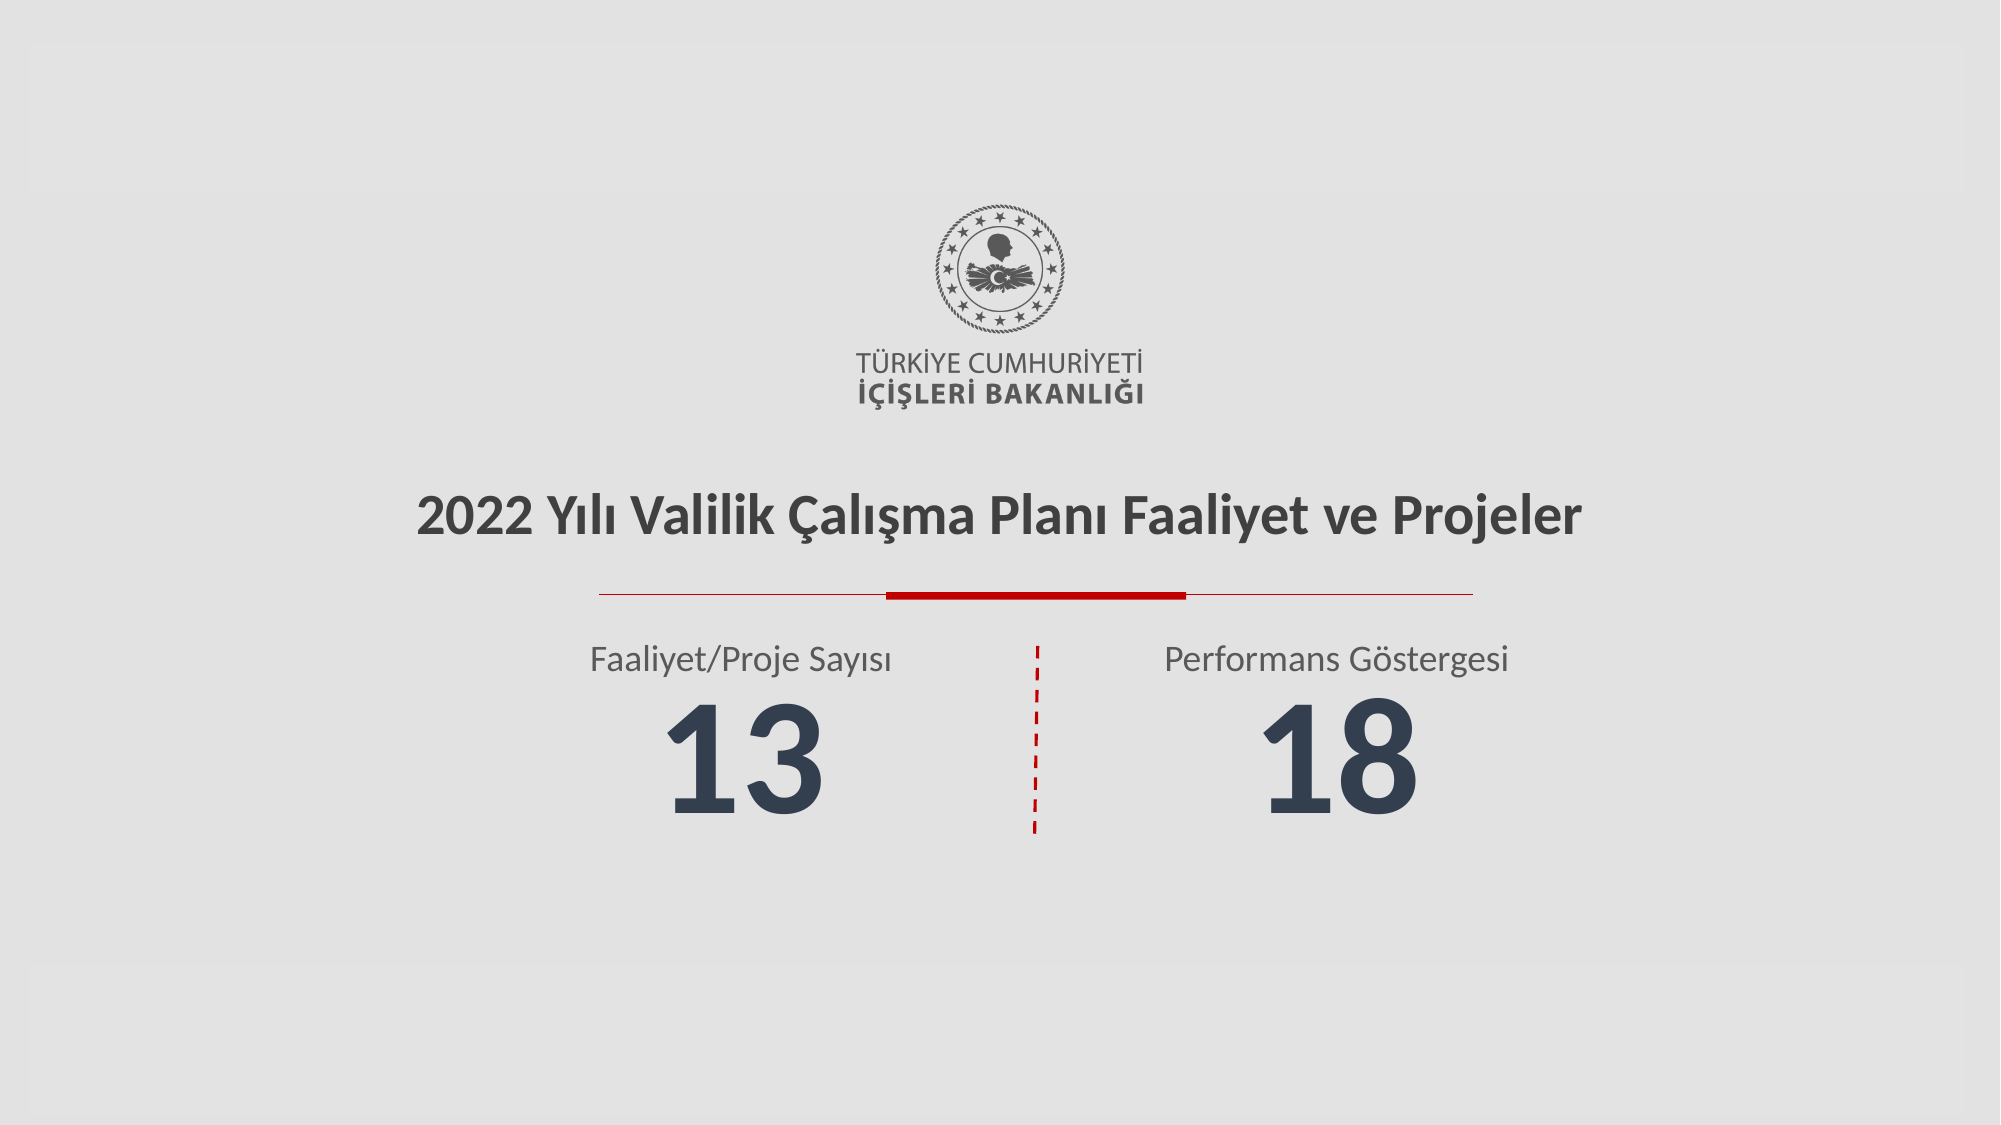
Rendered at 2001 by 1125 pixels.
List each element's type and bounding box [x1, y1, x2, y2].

text_box [0, 0, 2000, 1125]
text_box [1034, 639, 1038, 834]
picture [839, 190, 1161, 427]
text_box [599, 592, 1474, 600]
